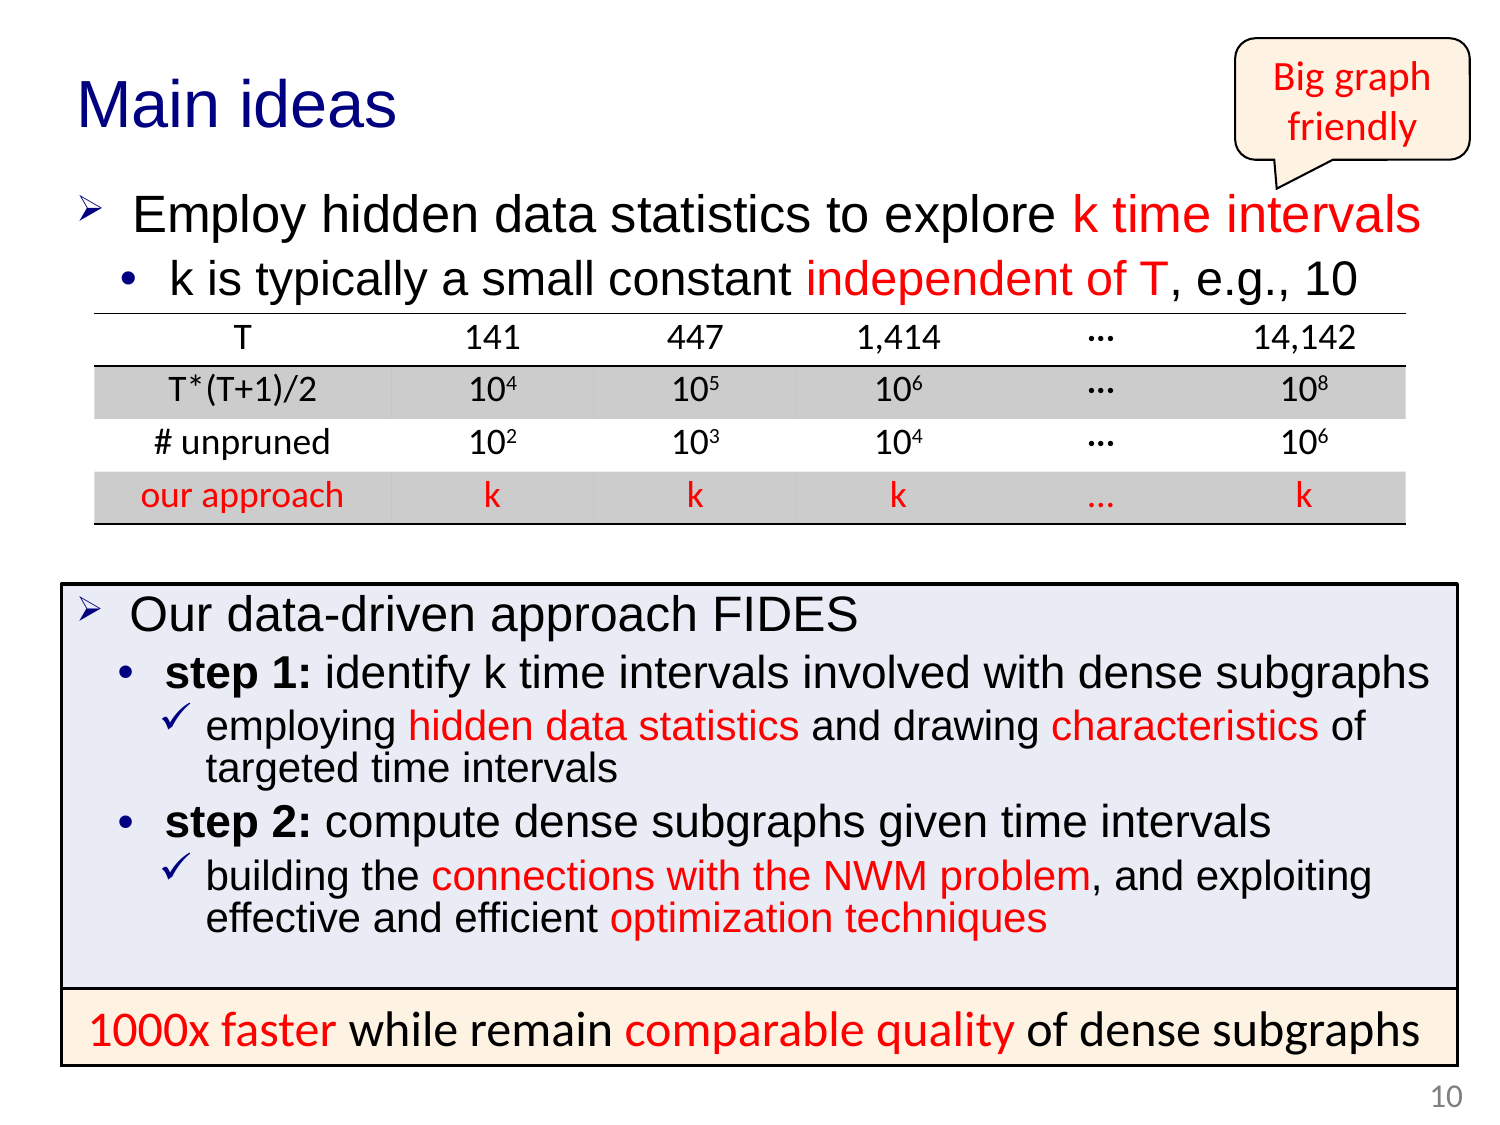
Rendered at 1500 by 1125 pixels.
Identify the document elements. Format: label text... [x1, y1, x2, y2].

table_cell k [797, 472, 1000, 523]
slide_number 10 [1140, 1064, 1478, 1125]
table_header 1,414 [797, 314, 1000, 365]
table_cell 106 [1203, 419, 1406, 472]
title Main ideas [61, 31, 1439, 179]
text_box Big graph friendly [1234, 37, 1471, 191]
text_box Our data-driven approach FIDES step 1: identify k time intervals involved with dense subgraphs employing hidden data statistics and drawing characteristics of targeted time intervals step 2: compute dense subgraphs given time intervals building the connections with the NWM problem, and exploiting effective and efficient optimization techniques [61, 583, 1458, 988]
table_header 447 [594, 314, 797, 365]
table_cell k [1203, 472, 1406, 523]
table_cell ··· [1000, 419, 1203, 472]
table_cell our approach [94, 472, 391, 523]
table_cell ··· [1000, 367, 1203, 419]
table_header 14,142 [1203, 314, 1406, 365]
table_cell 103 [594, 419, 797, 472]
list Employ hidden data statistics to explore k time intervals k is typically a small constant independent of T, e.g., 10 [61, 179, 1439, 323]
table_cell 105 [594, 367, 797, 419]
table_header 141 [391, 314, 594, 365]
table_header ··· [1000, 314, 1203, 365]
table_header T [94, 314, 391, 365]
table_cell 104 [797, 419, 1000, 472]
text_box 1000x faster while remain comparable quality of dense subgraphs [61, 988, 1458, 1066]
table_cell T*(T+1)/2 [94, 367, 391, 419]
table_cell 106 [797, 367, 1000, 419]
table_cell 102 [391, 419, 594, 472]
table_cell k [594, 472, 797, 523]
table_cell # unpruned [94, 419, 391, 472]
table_cell k [391, 472, 594, 523]
table_cell … [1000, 472, 1203, 523]
table_cell 108 [1203, 367, 1406, 419]
table_cell 104 [391, 367, 594, 419]
